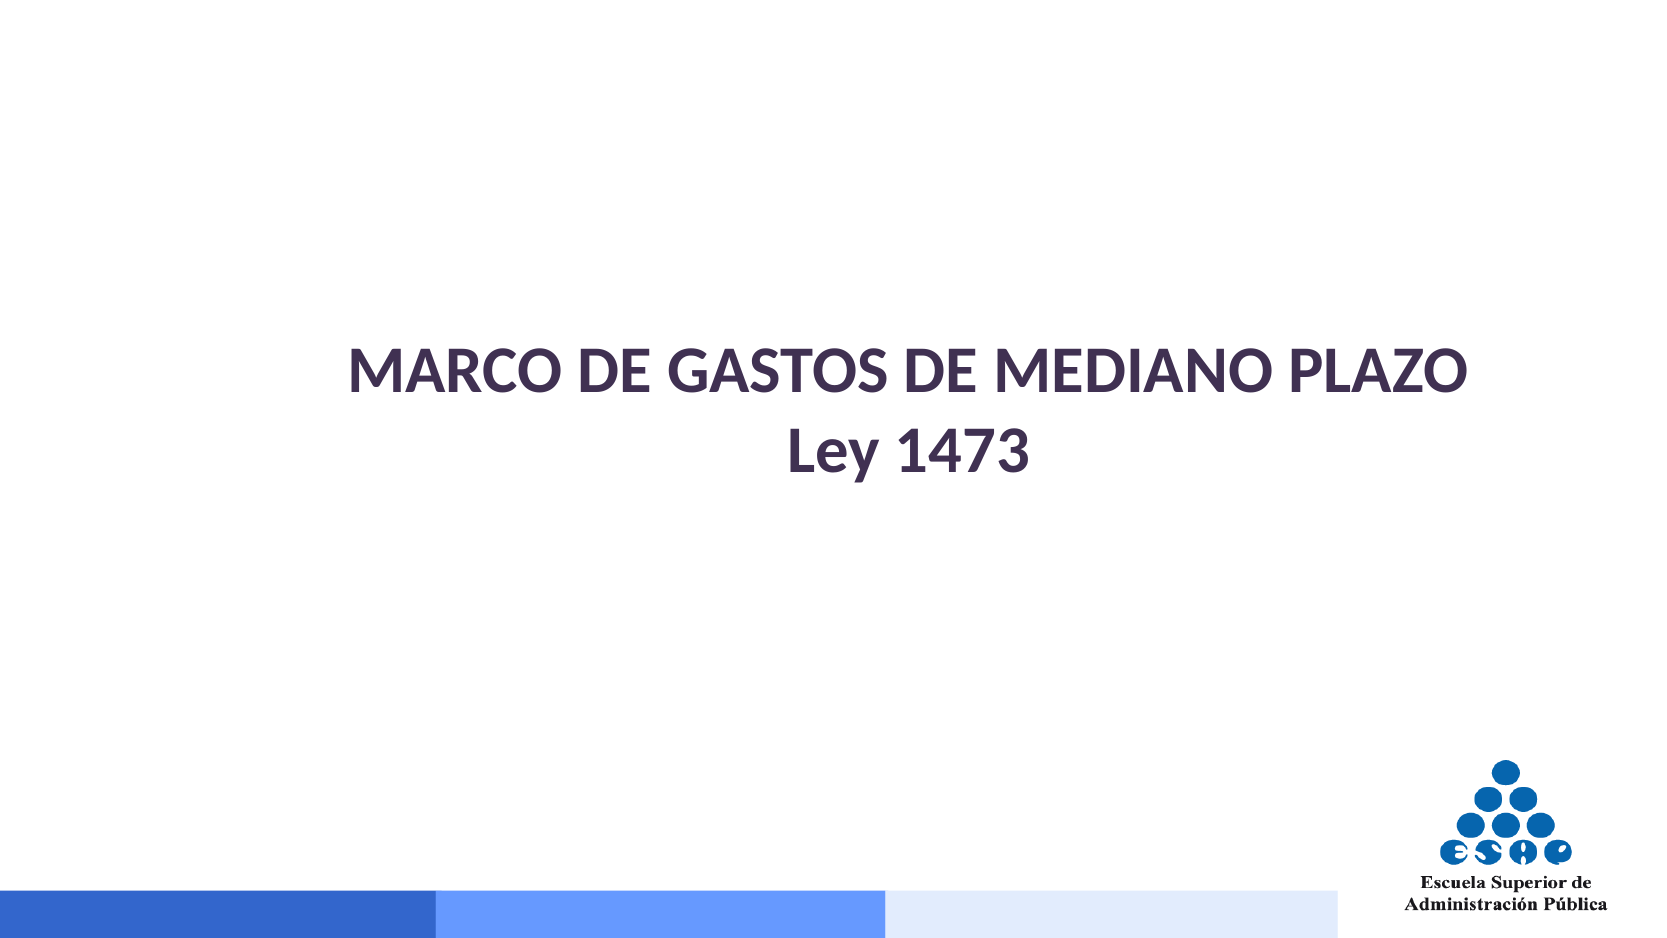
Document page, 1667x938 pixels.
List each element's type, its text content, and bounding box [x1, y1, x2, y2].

picture [0, 0, 1667, 938]
text_box MARCO DE GASTOS DE MEDIANO PLAZO Ley 1473 [232, 318, 1585, 494]
